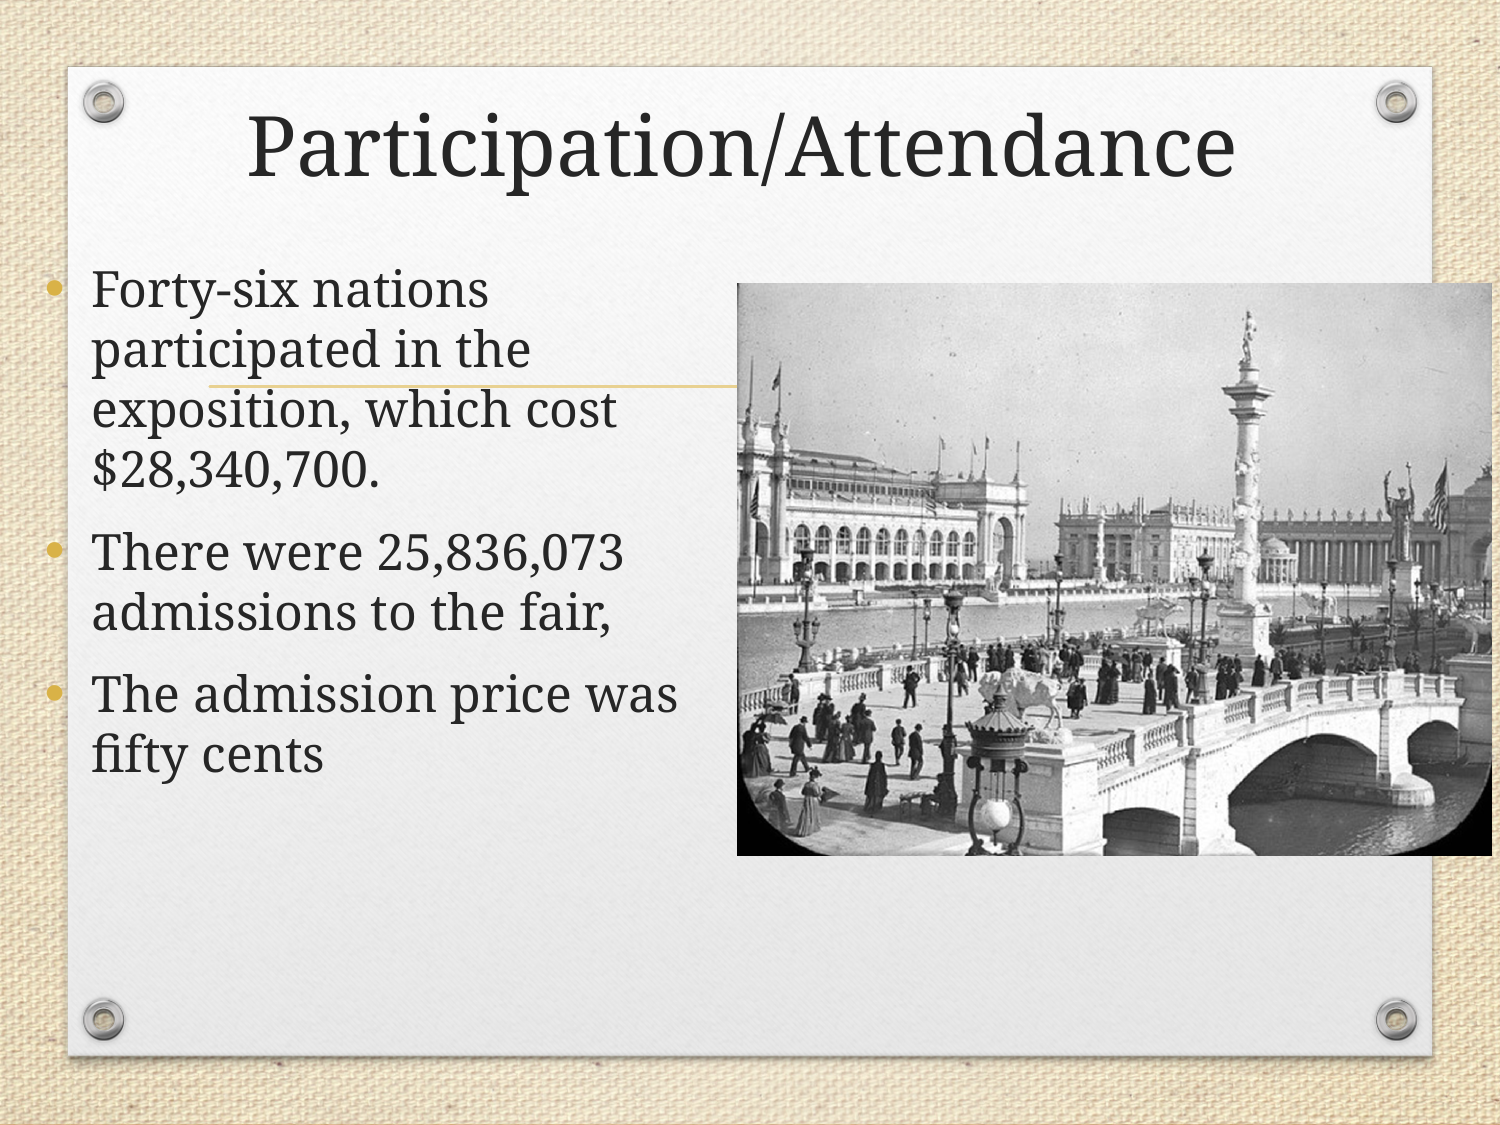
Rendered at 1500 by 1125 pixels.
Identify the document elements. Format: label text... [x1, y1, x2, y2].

list Forty-six nations participated in the exposition, which cost $28,340,700. There were 25,836,073 admissions to the fair, The admission price was fifty cents [29, 249, 742, 1063]
picture [0, 0, 1500, 1125]
title Participation/Attendance [184, 36, 1300, 250]
